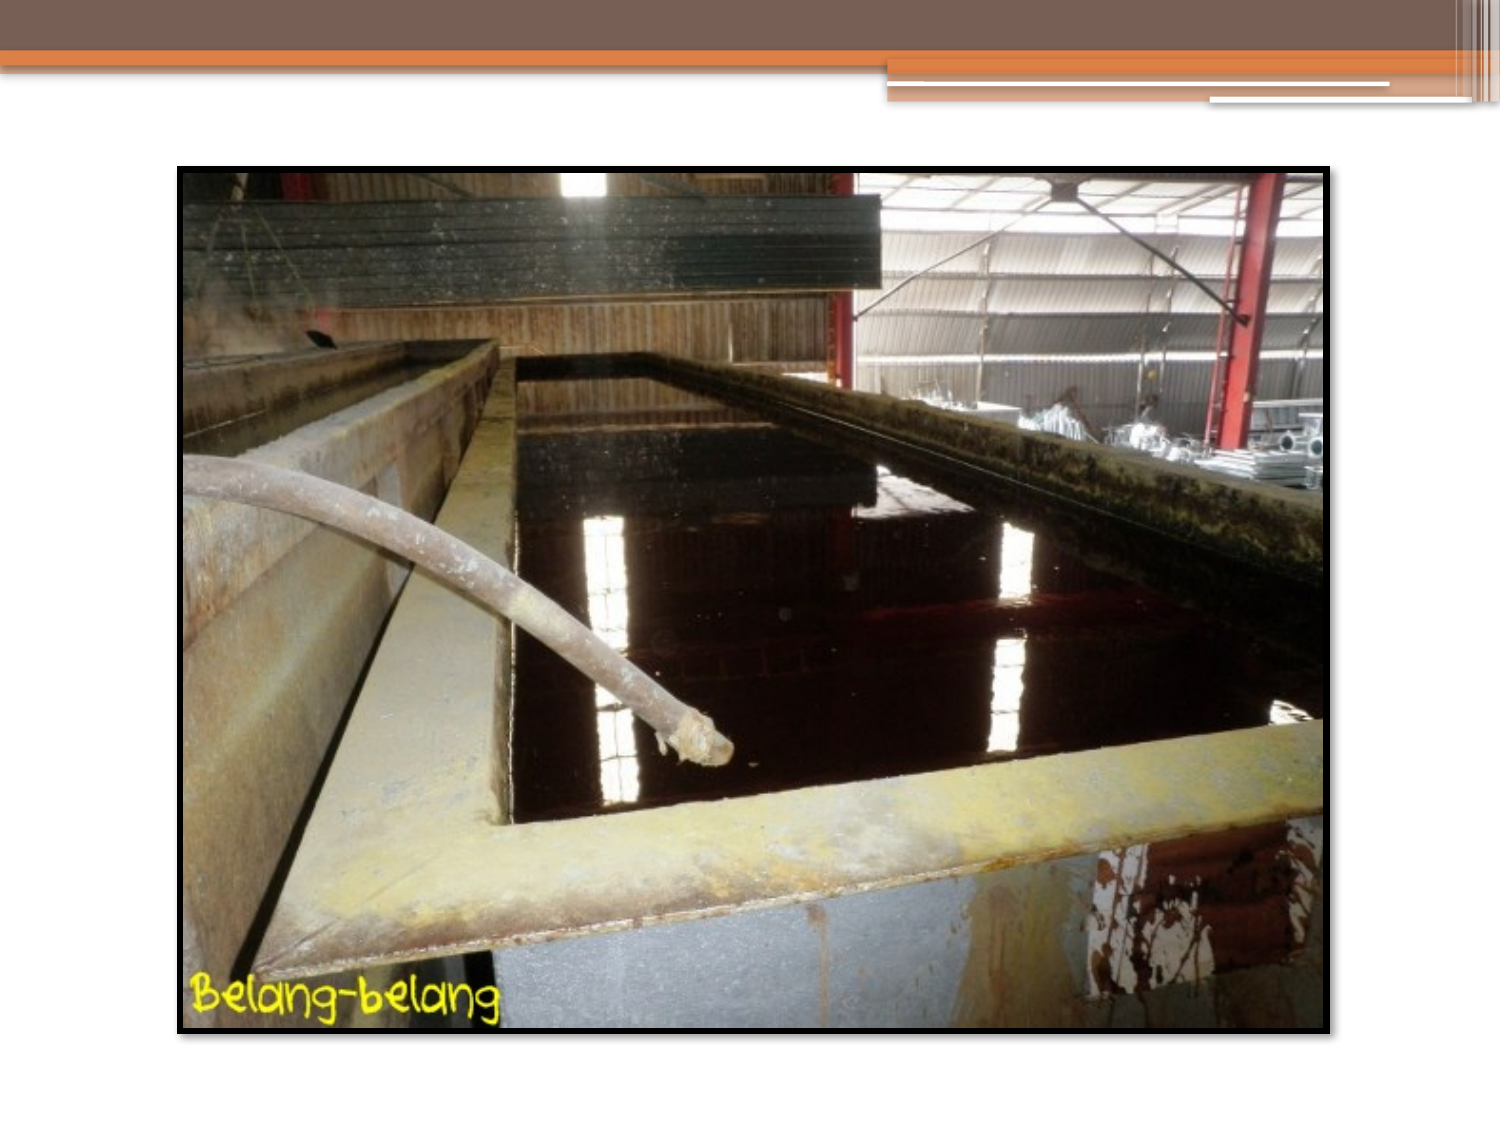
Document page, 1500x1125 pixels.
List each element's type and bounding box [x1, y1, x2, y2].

list [182, 172, 1324, 1029]
